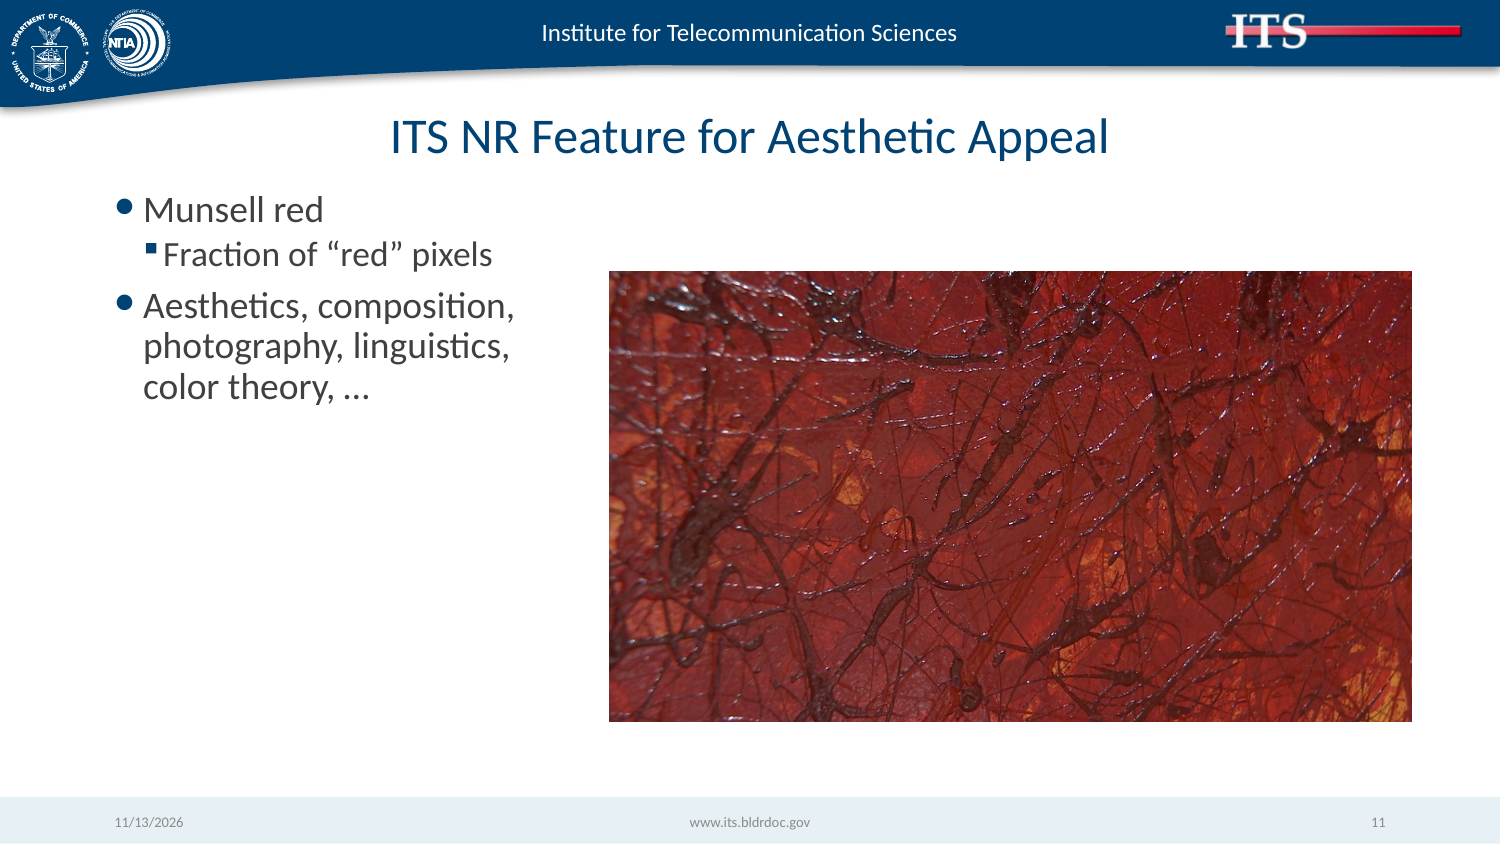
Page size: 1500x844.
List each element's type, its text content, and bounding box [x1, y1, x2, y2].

picture [1218, 11, 1468, 51]
footer www.its.bldrdoc.gov [496, 798, 1004, 844]
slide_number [103, 798, 441, 844]
slide_number 11 [1059, 798, 1397, 844]
picture [609, 271, 1412, 722]
title ITS NR Feature for Aesthetic Appeal [103, 78, 1397, 197]
list Munsell red Fraction of “red” pixels Aesthetics, composition, photography, linguistics, color theory, … [103, 184, 575, 773]
